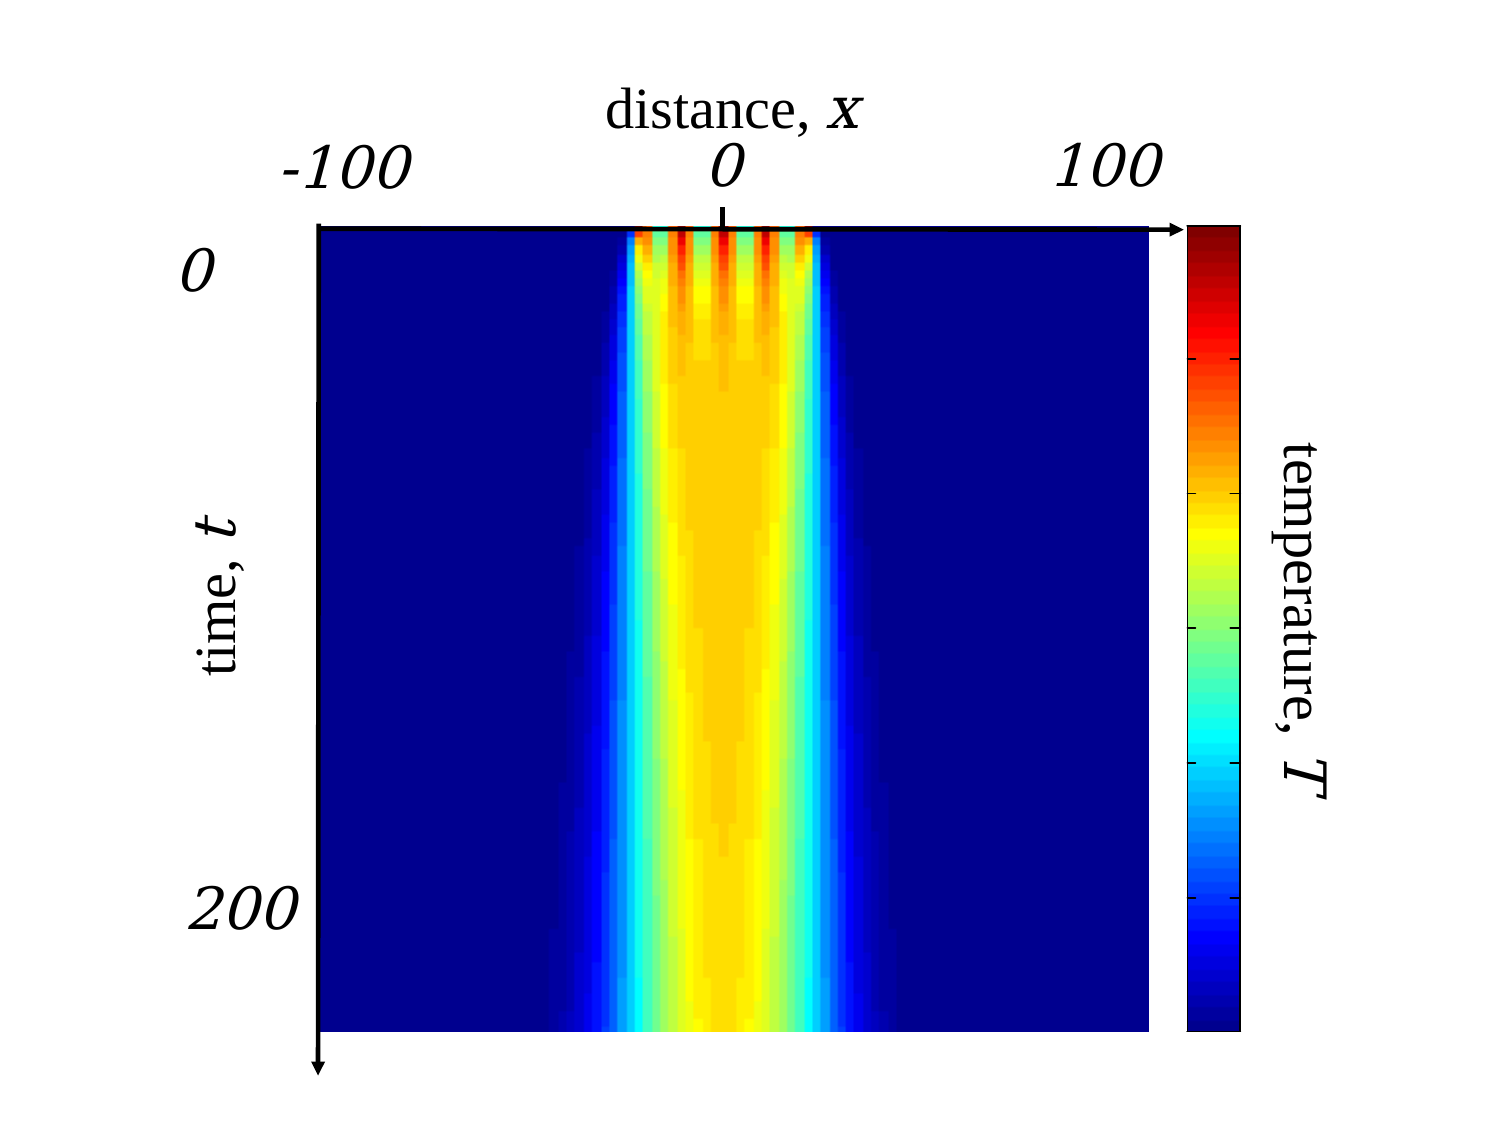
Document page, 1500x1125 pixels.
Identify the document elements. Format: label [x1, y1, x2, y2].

text_box [99, 62, 1351, 1076]
